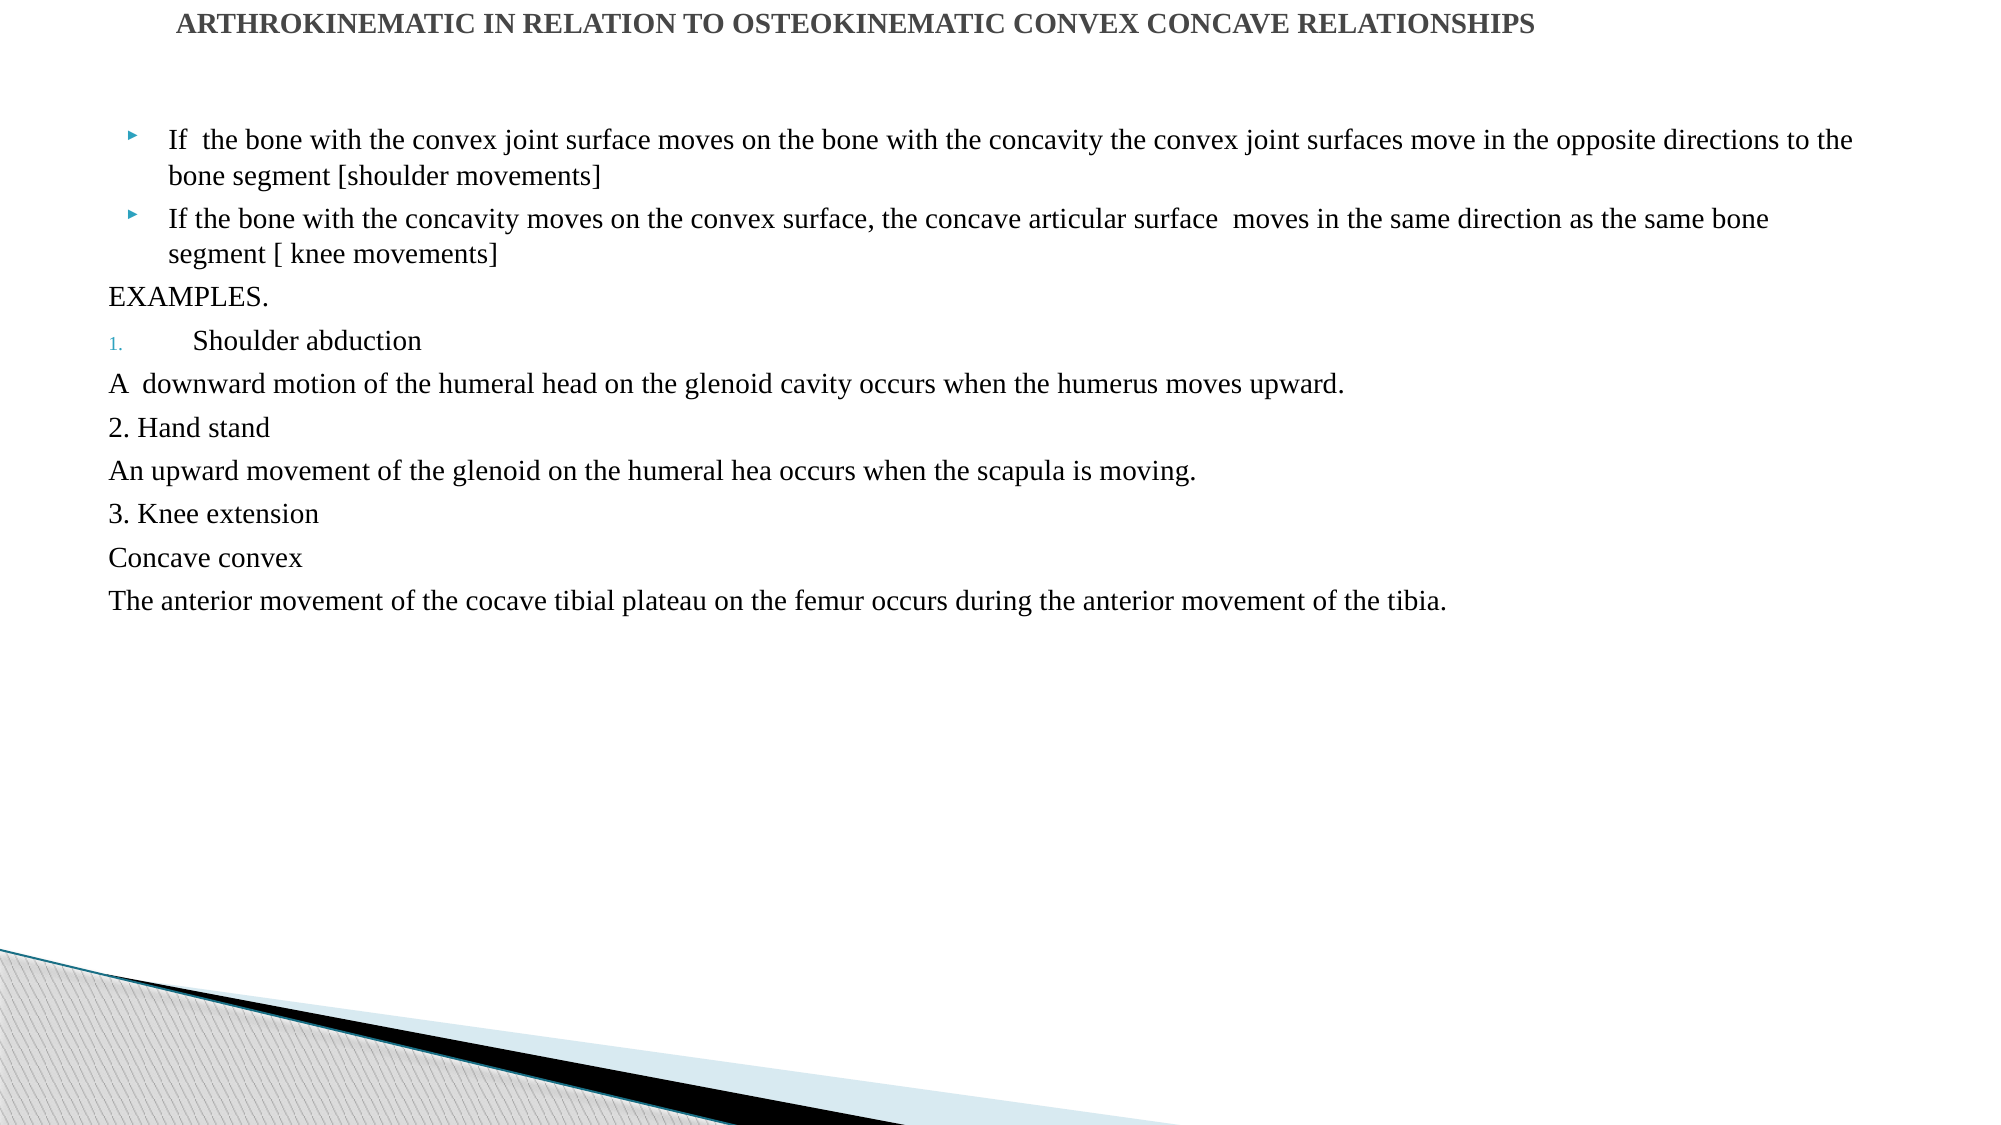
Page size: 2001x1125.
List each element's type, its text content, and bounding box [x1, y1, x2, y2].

list If the bone with the convex joint surface moves on the bone with the concavity the convex joint surfaces move in the opposite directions to the bone segment [shoulder movements] If the bone with the concavity moves on the convex surface, the concave articular surface moves in the same direction as the same bone segment [ knee movements] EXAMPLES. Shoulder abduction A downward motion of the humeral head on the glenoid cavity occurs when the humerus moves upward. 2. Hand stand An upward movement of the glenoid on the humeral hea occurs when the scapula is moving. 3. Knee extension Concave convex The anterior movement of the cocave tibial plateau on the femur occurs during the anterior movement of the tibia. [93, 113, 1876, 1125]
title ARTHROKINEMATIC IN RELATION TO OSTEOKINEMATIC CONVEX CONCAVE RELATIONSHIPS [161, 22, 1863, 92]
